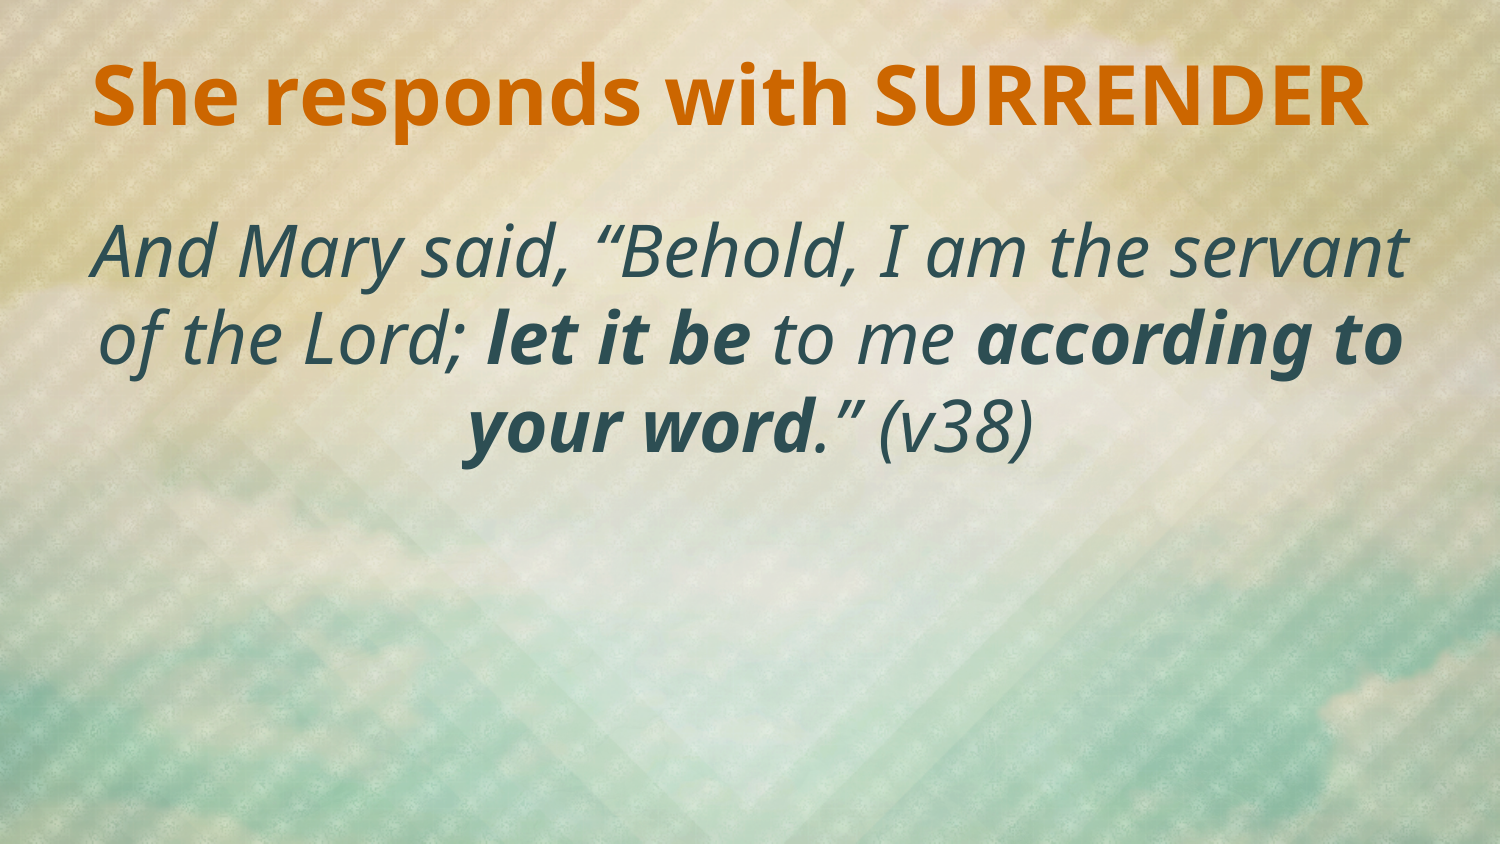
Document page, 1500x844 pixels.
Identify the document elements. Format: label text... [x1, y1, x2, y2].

picture [0, 0, 1500, 844]
list And Mary said, “Behold, I am the servant of the Lord; let it be to me according to your word.” (v38) [70, 204, 1432, 467]
text_box She responds with SURRENDER [0, 34, 1481, 106]
